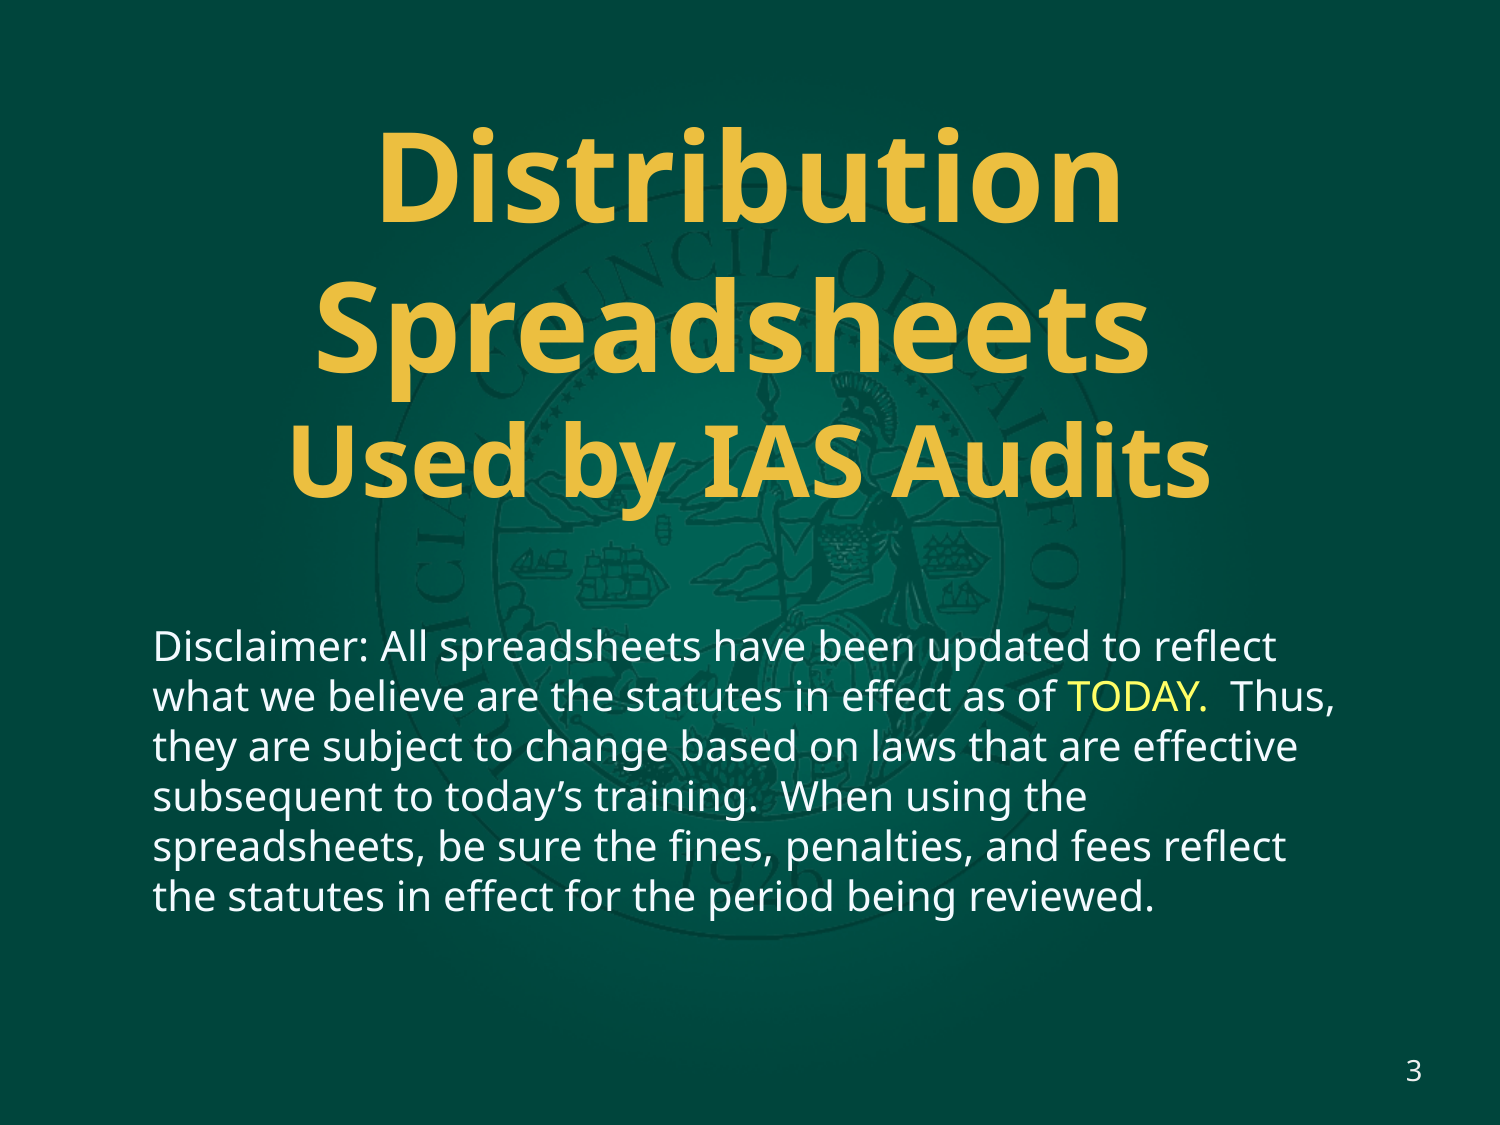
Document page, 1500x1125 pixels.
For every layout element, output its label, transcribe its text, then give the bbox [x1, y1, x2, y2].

title Distribution Spreadsheets Used by IAS Audits [112, 337, 1388, 526]
subtitle Disclaimer: All spreadsheets have been updated to reflect what we believe are the statutes in effect as of TODAY. Thus, they are subject to change based on laws that are effective subsequent to today’s training. When using the spreadsheets, be sure the fines, penalties, and fees reflect the statutes in effect for the period being reviewed. [137, 612, 1376, 951]
picture [0, 0, 1500, 1125]
slide_number 3 [1124, 1024, 1438, 1101]
